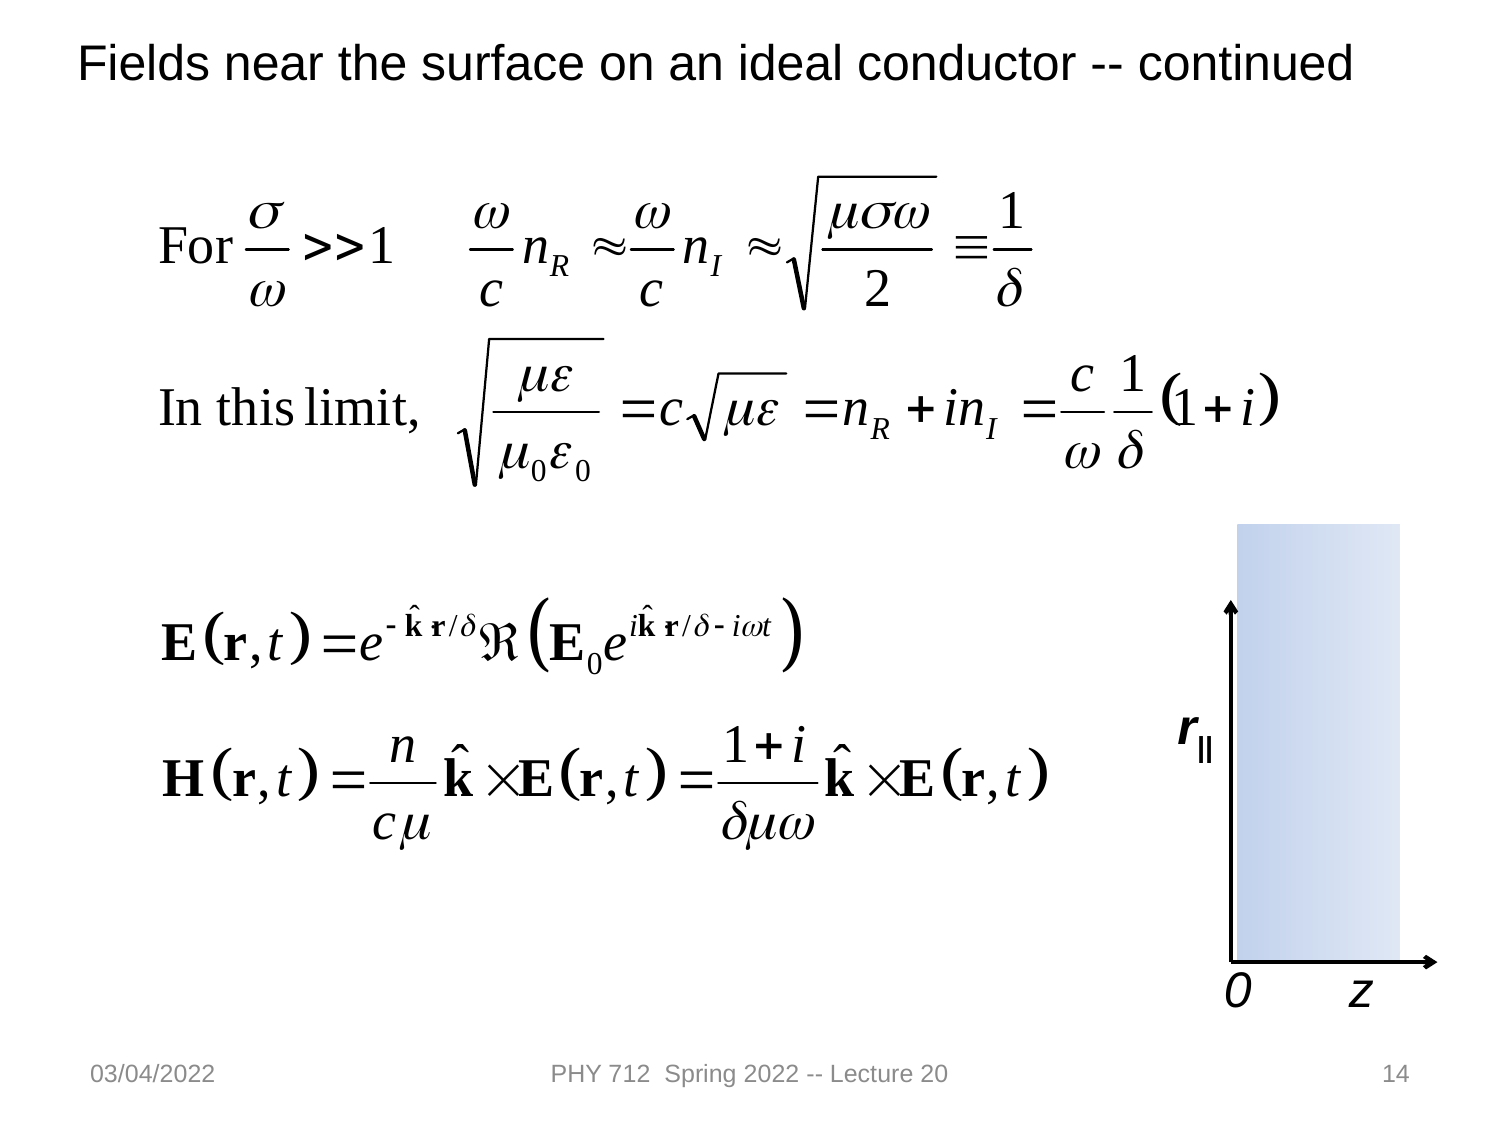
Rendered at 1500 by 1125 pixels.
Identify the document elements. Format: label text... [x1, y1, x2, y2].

text_box r|| [1162, 687, 1226, 771]
text_box 0 [1209, 949, 1275, 1025]
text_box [149, 162, 1280, 500]
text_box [154, 588, 1056, 862]
slide_number 14 [1074, 1042, 1425, 1103]
text_box r|| [1236, 687, 1241, 771]
text_box z [1334, 949, 1400, 961]
footer PHY 712 Spring 2022 -- Lecture 20 [512, 1042, 988, 1103]
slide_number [75, 1042, 425, 1103]
text_box [1235, 523, 1402, 960]
text_box Fields near the surface on an ideal conductor -- continued [62, 22, 1475, 98]
text_box z [1334, 970, 1400, 1025]
